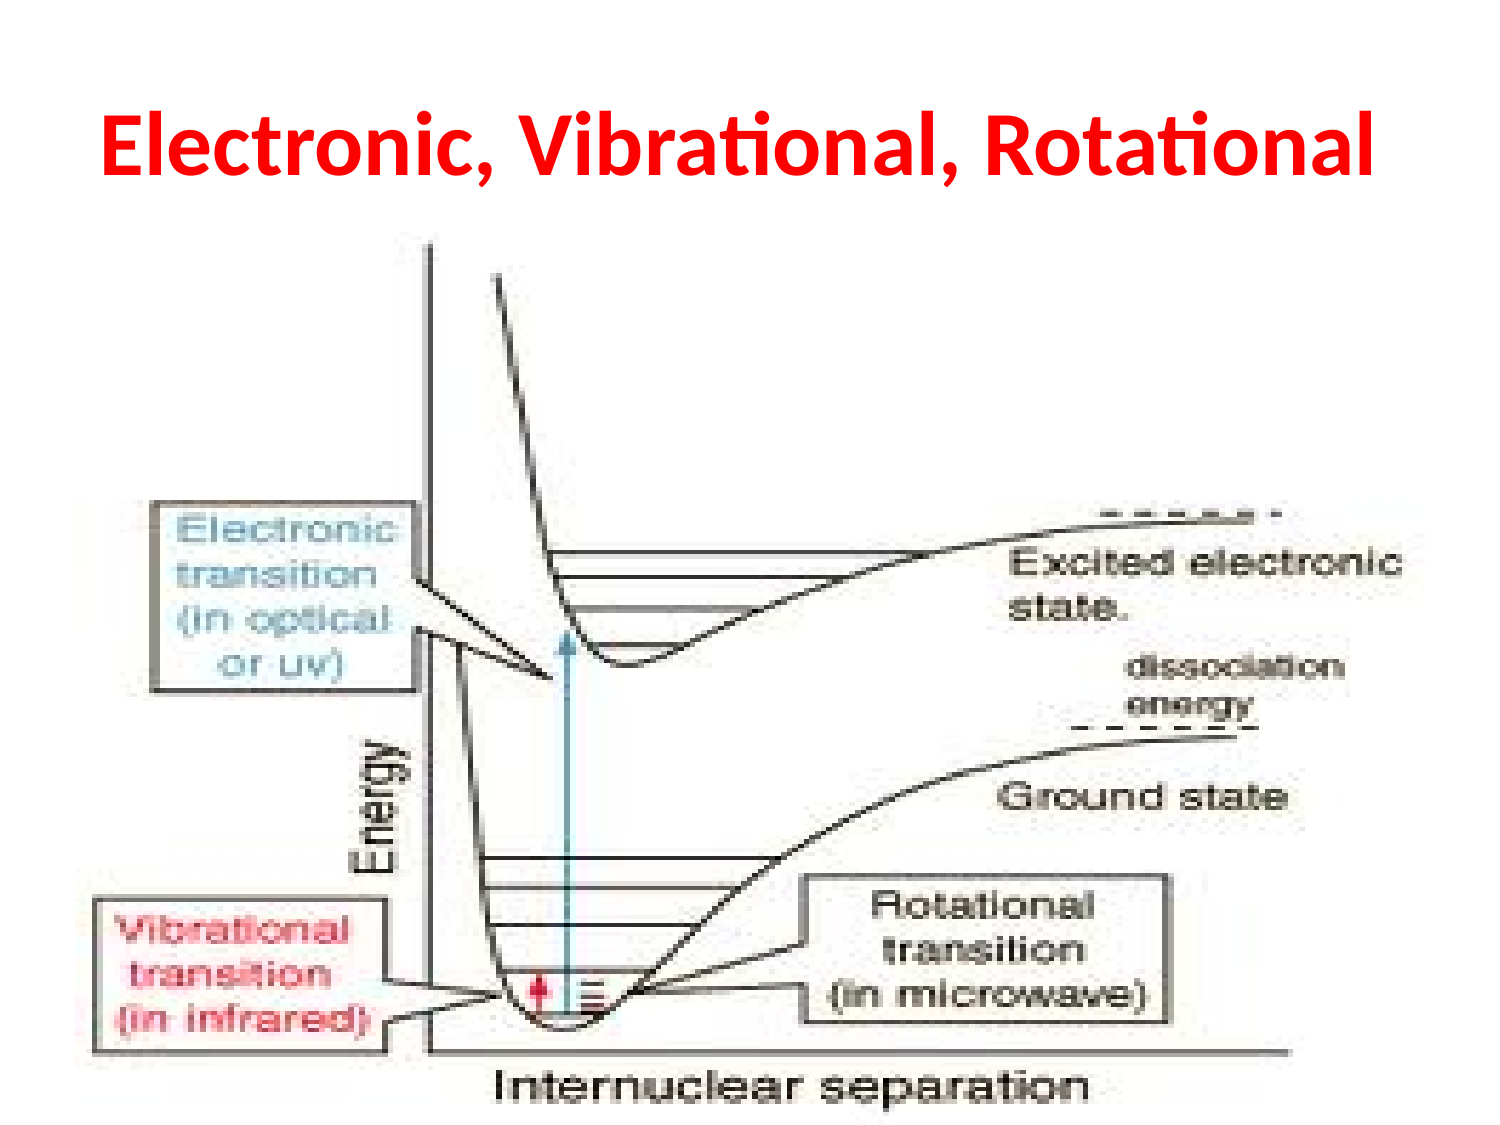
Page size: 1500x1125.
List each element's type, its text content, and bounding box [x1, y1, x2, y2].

picture [74, 232, 1426, 1125]
title Electronic, Vibrational, Rotational [75, 45, 1425, 232]
